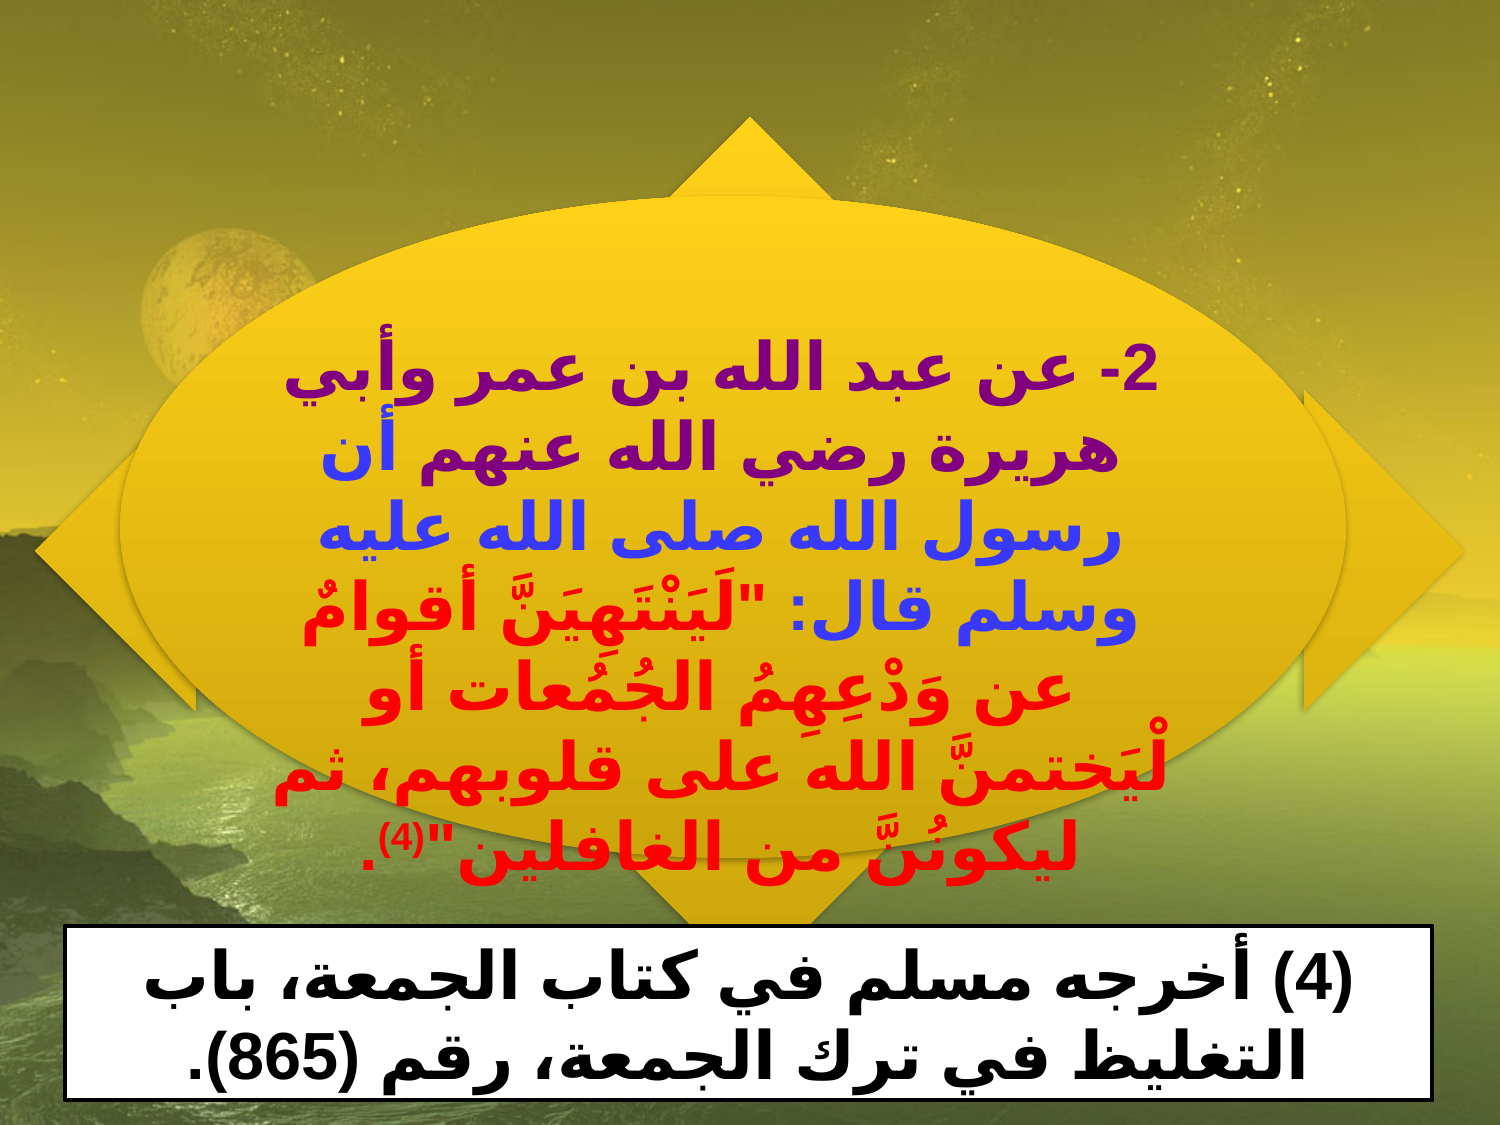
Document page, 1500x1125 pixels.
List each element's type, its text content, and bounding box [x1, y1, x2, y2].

text_box (4) أخرجه مسلم في كتاب الجمعة، باب التغليظ في ترك الجمعة، رقم (865). [63, 993, 1434, 1102]
picture [0, 0, 1500, 1125]
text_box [34, 116, 1466, 985]
